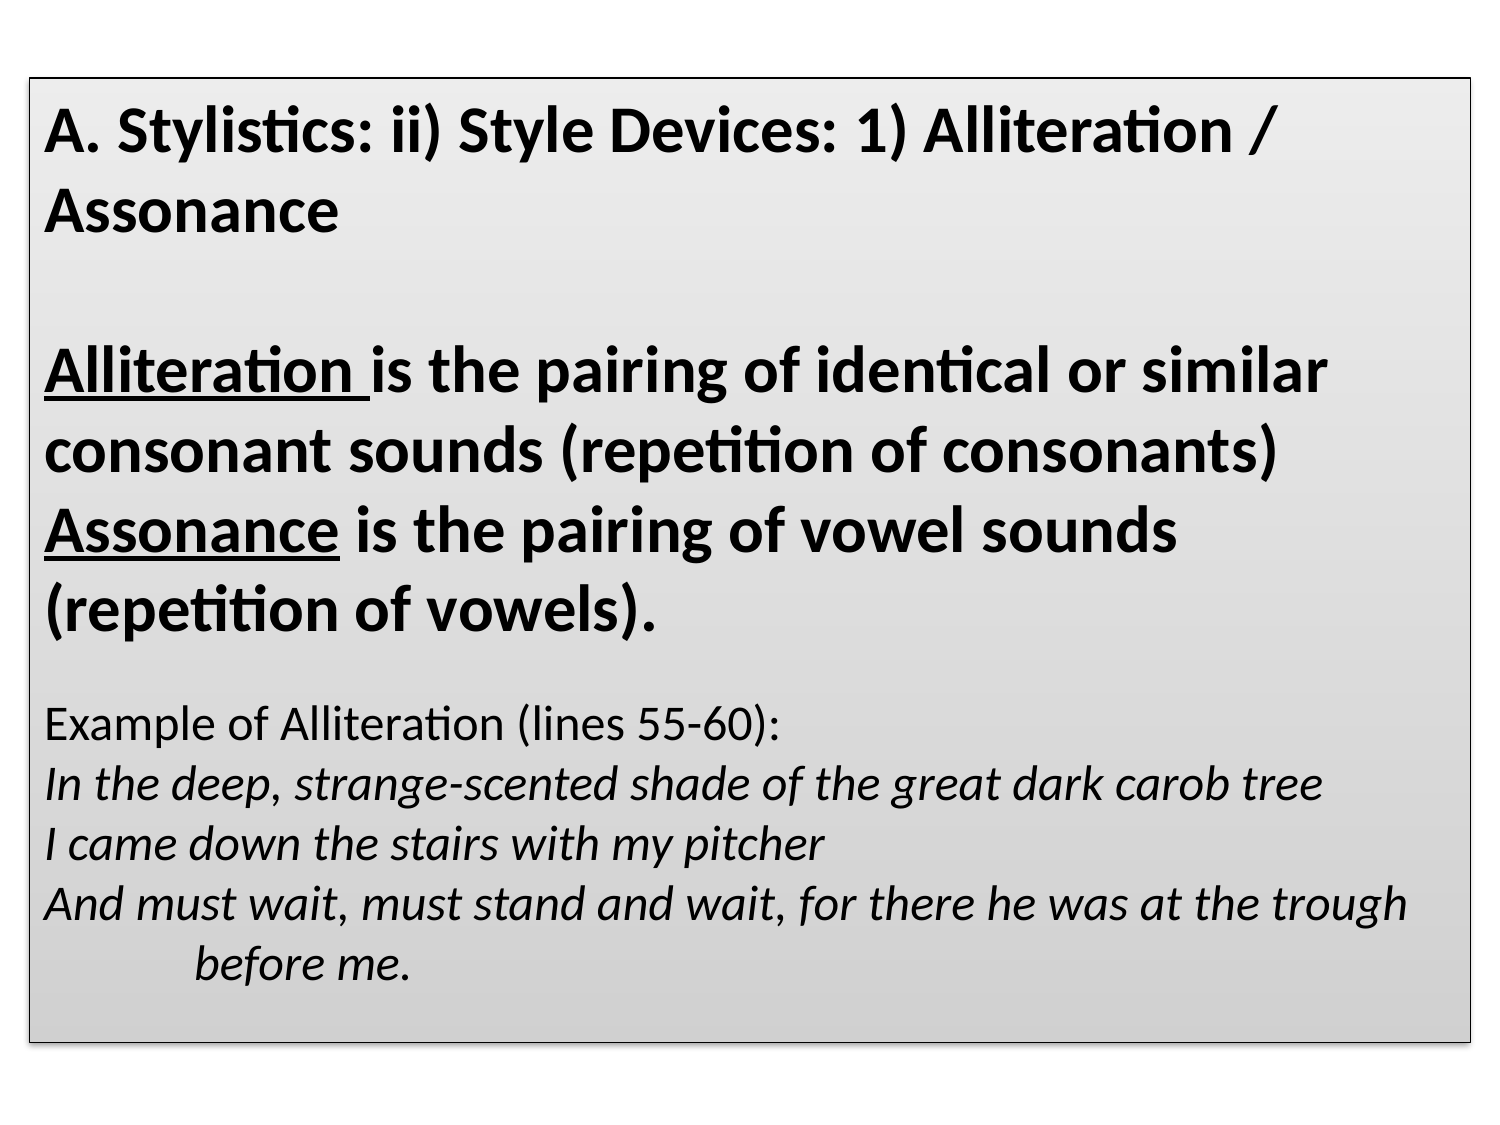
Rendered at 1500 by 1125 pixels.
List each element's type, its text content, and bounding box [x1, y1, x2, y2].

text_box A. Stylistics: ii) Style Devices: 1) Alliteration / Assonance Alliteration is the pairing of identical or similar consonant sounds (repetition of consonants) Assonance is the pairing of vowel sounds (repetition of vowels). Example of Alliteration (lines 55-60): In the deep, strange-scented shade of the great dark carob tree I came down the stairs with my pitcher And must wait, must stand and wait, for there he was at the trough before me. [29, 77, 1471, 1043]
